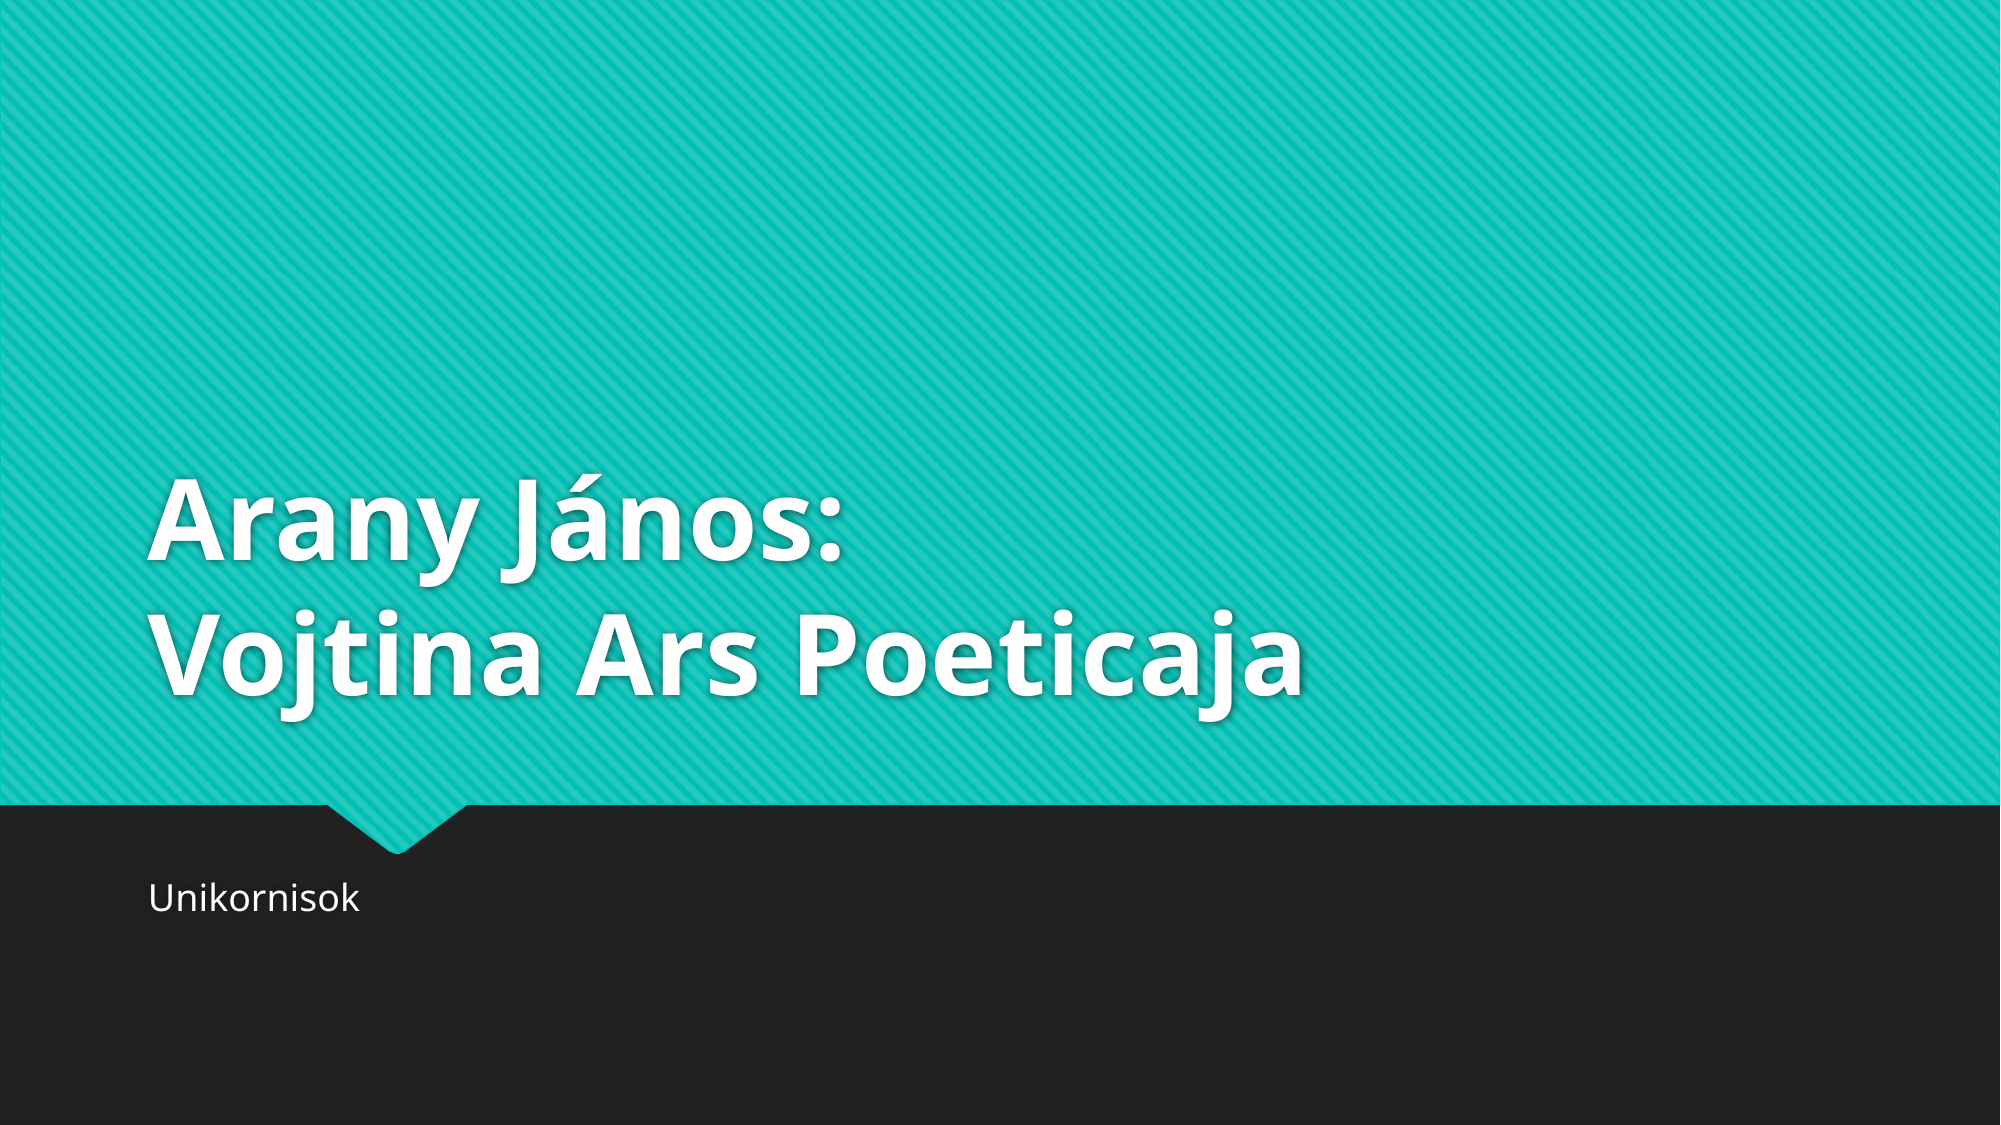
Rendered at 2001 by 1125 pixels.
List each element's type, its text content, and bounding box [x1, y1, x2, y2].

title Arany János: Vojtina Ars Poeticaja [132, 237, 1868, 726]
subtitle Unikornisok [132, 866, 1868, 938]
picture [1, 1, 1999, 852]
